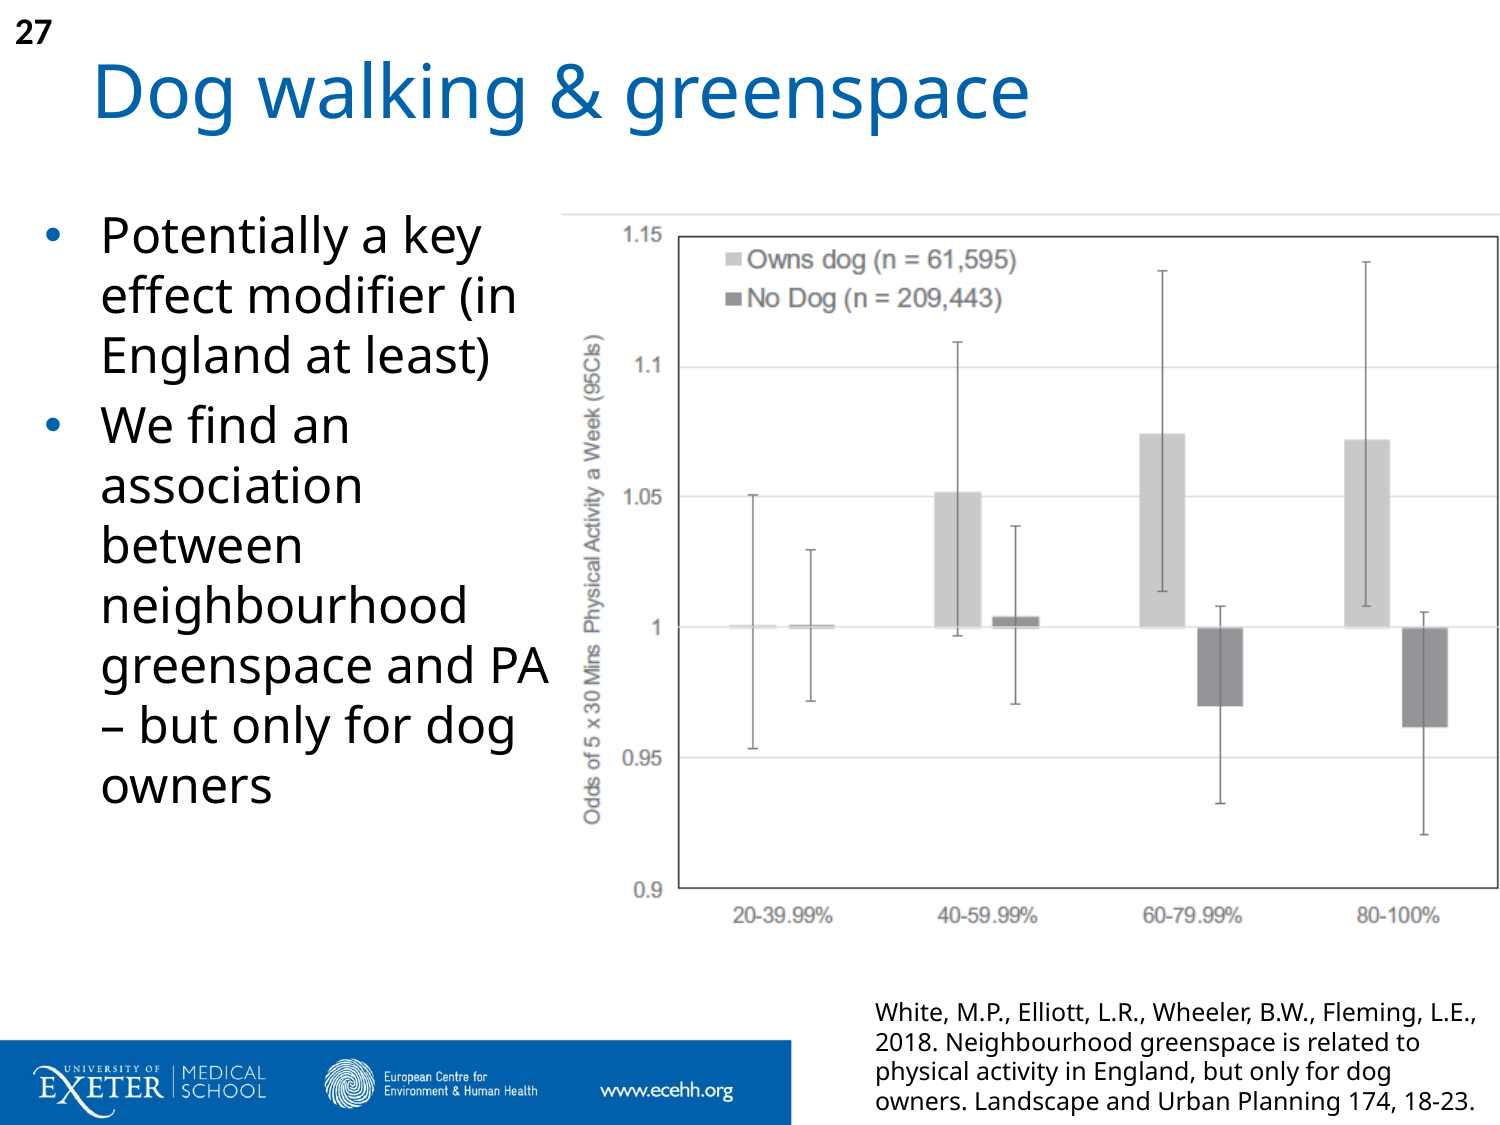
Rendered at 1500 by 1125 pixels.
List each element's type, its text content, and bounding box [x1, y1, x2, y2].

picture [0, 207, 1500, 1125]
list Potentially a key effect modifier (in England at least) We find an association between neighbourhood greenspace and PA – but only for dog owners [29, 196, 575, 988]
text_box White, M.P., Elliott, L.R., Wheeler, B.W., Fleming, L.E., 2018. Neighbourhood greenspace is related to physical activity in England, but only for dog owners. Landscape and Urban Planning 174, 18-23. [860, 988, 1496, 1124]
title Dog walking & greenspace [76, 30, 1427, 147]
